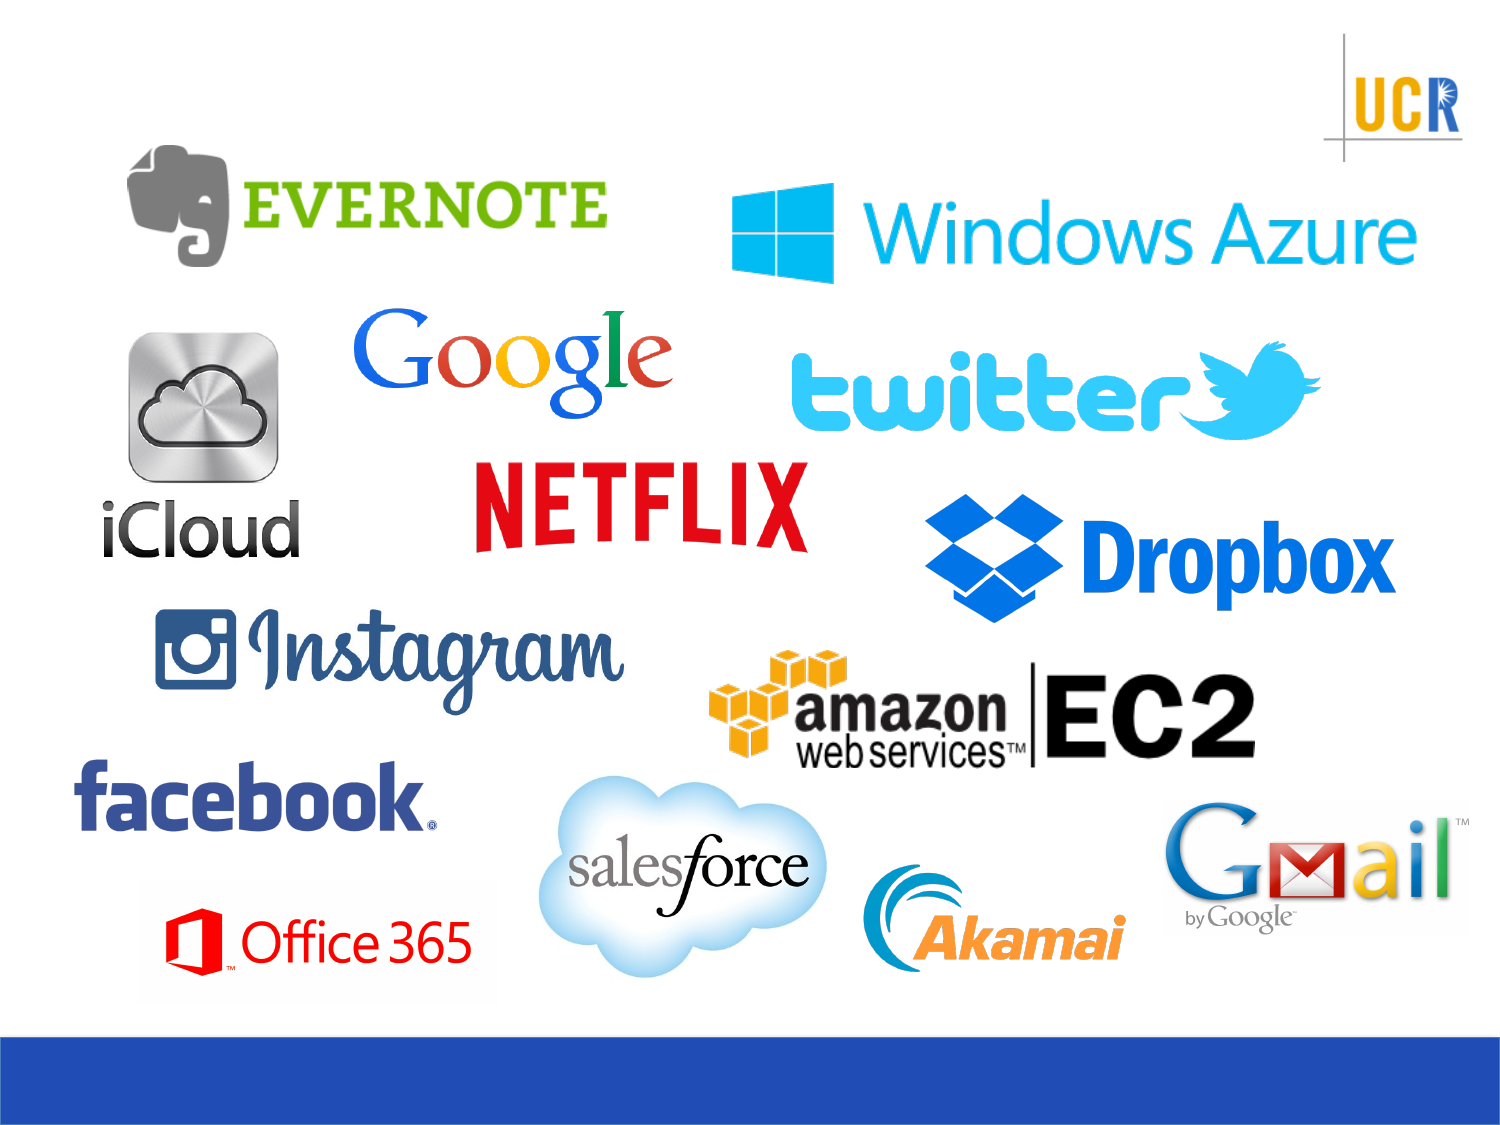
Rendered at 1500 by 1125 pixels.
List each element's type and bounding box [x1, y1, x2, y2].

picture [30, 307, 1321, 1005]
picture [127, 145, 608, 267]
picture [86, 321, 327, 574]
picture [1161, 799, 1470, 936]
picture [925, 494, 1396, 624]
picture [1314, 9, 1498, 175]
picture [732, 183, 1418, 285]
